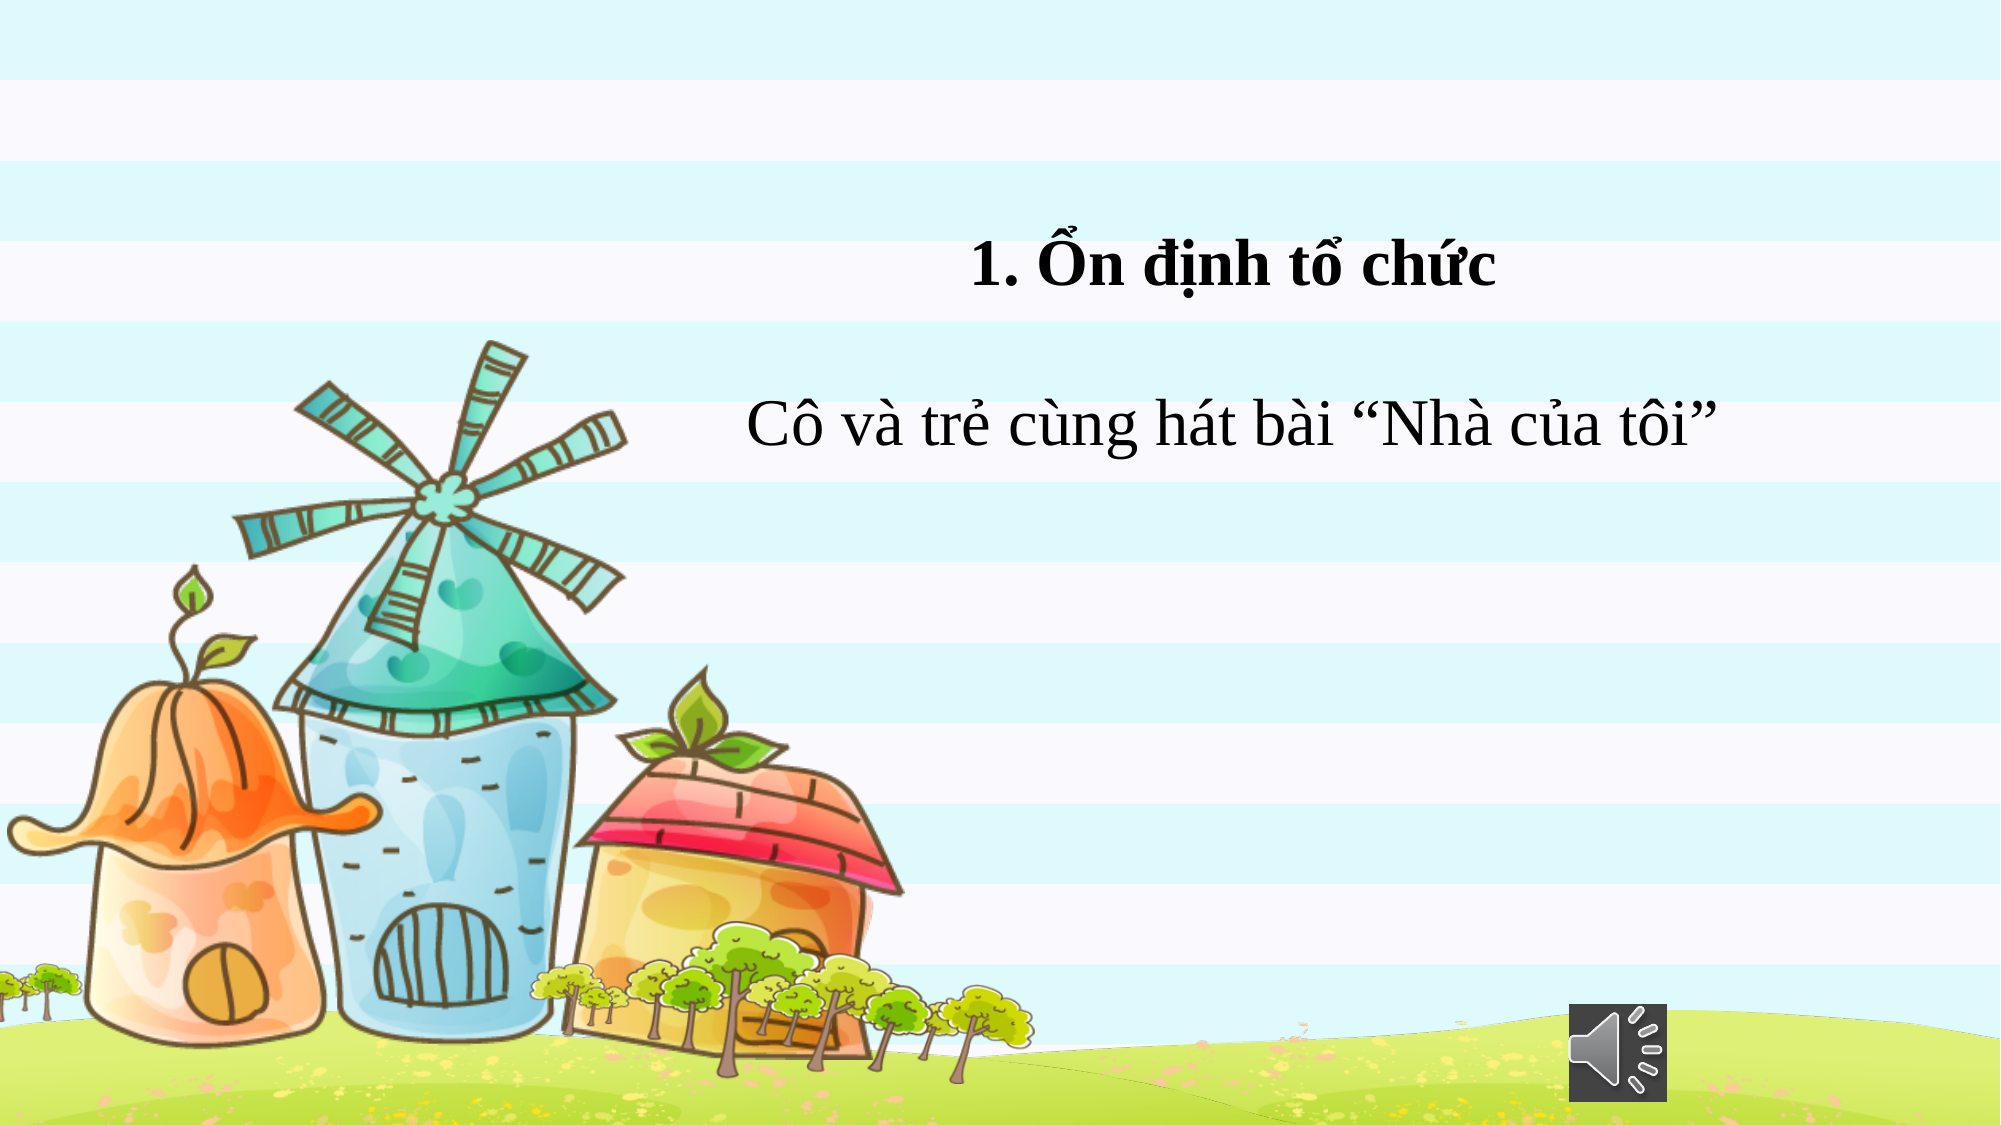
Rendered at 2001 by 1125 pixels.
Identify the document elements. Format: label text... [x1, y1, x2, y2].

picture [0, 1002, 2000, 1125]
text_box 1. Ổn định tổ chức Cô và trẻ cùng hát bài “Nhà của tôi” [731, 211, 1736, 467]
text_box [0, 340, 1035, 1084]
